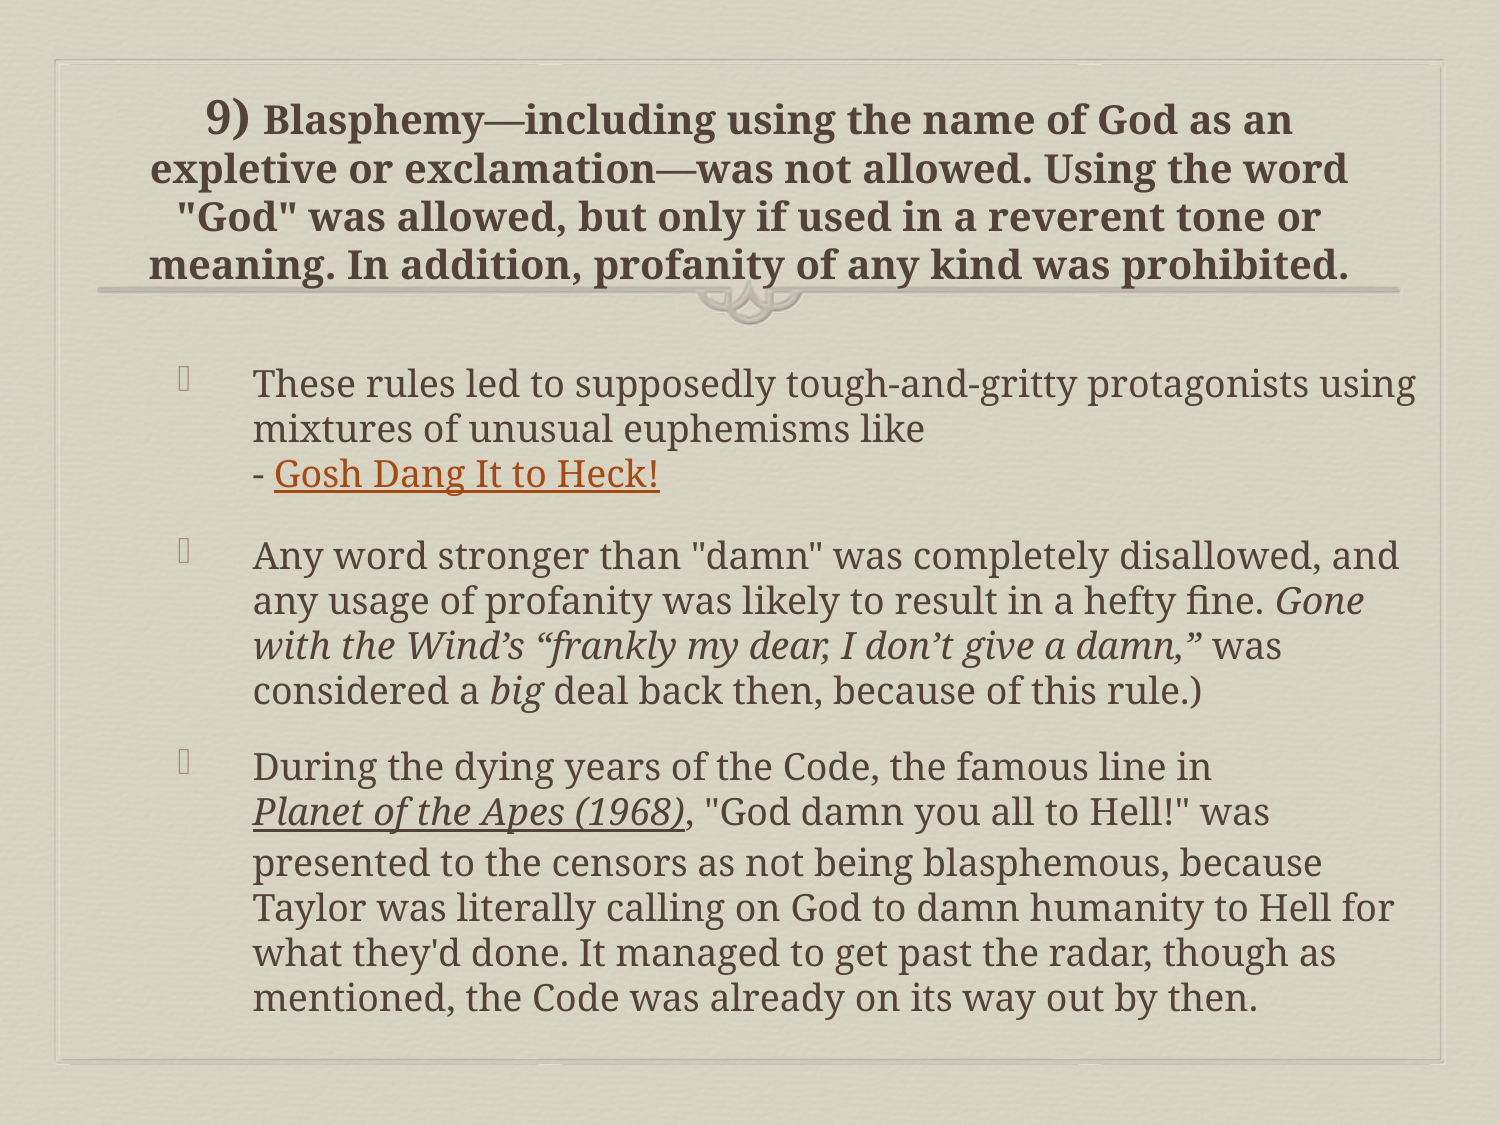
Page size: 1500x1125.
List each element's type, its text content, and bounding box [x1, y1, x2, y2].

title 9) Blasphemy—including using the name of God as an expletive or exclamation—was not allowed. Using the word "God" was allowed, but only if used in a reverent tone or meaning. In addition, profanity of any kind was prohibited. [131, 75, 1369, 300]
list These rules led to supposedly tough-and-gritty protagonists using mixtures of unusual euphemisms like - Gosh Dang It to Heck! Any word stronger than "damn" was completely disallowed, and any usage of profanity was likely to result in a hefty fine. Gone with the Wind’s “frankly my dear, I don’t give a damn,” was considered a big deal back then, because of this rule.) During the dying years of the Code, the famous line in Planet of the Apes (1968), "God damn you all to Hell!" was presented to the censors as not being blasphemous, because Taylor was literally calling on God to damn humanity to Hell for what they'd done. It managed to get past the radar, though as mentioned, the Code was already on its way out by then. [87, 352, 1446, 950]
picture [0, 0, 1500, 1125]
